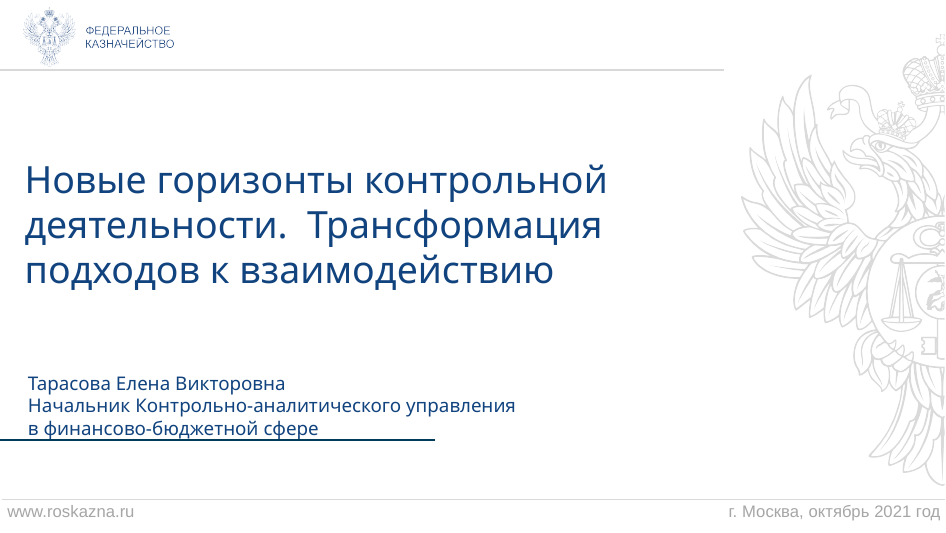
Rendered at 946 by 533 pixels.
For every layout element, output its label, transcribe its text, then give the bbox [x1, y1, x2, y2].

text_box [741, 34, 945, 486]
text_box г. Москва, октябрь 2021 год [572, 496, 946, 524]
text_box Новые горизонты контрольной деятельности. Трансформация подходов к взаимодействию [17, 152, 782, 295]
picture [22, 6, 175, 67]
text_box www.roskazna.ru [0, 496, 377, 524]
text_box Тарасова Елена Викторовна Начальник Контрольно-аналитического управления в финансово-бюджетной сфере [20, 367, 561, 443]
